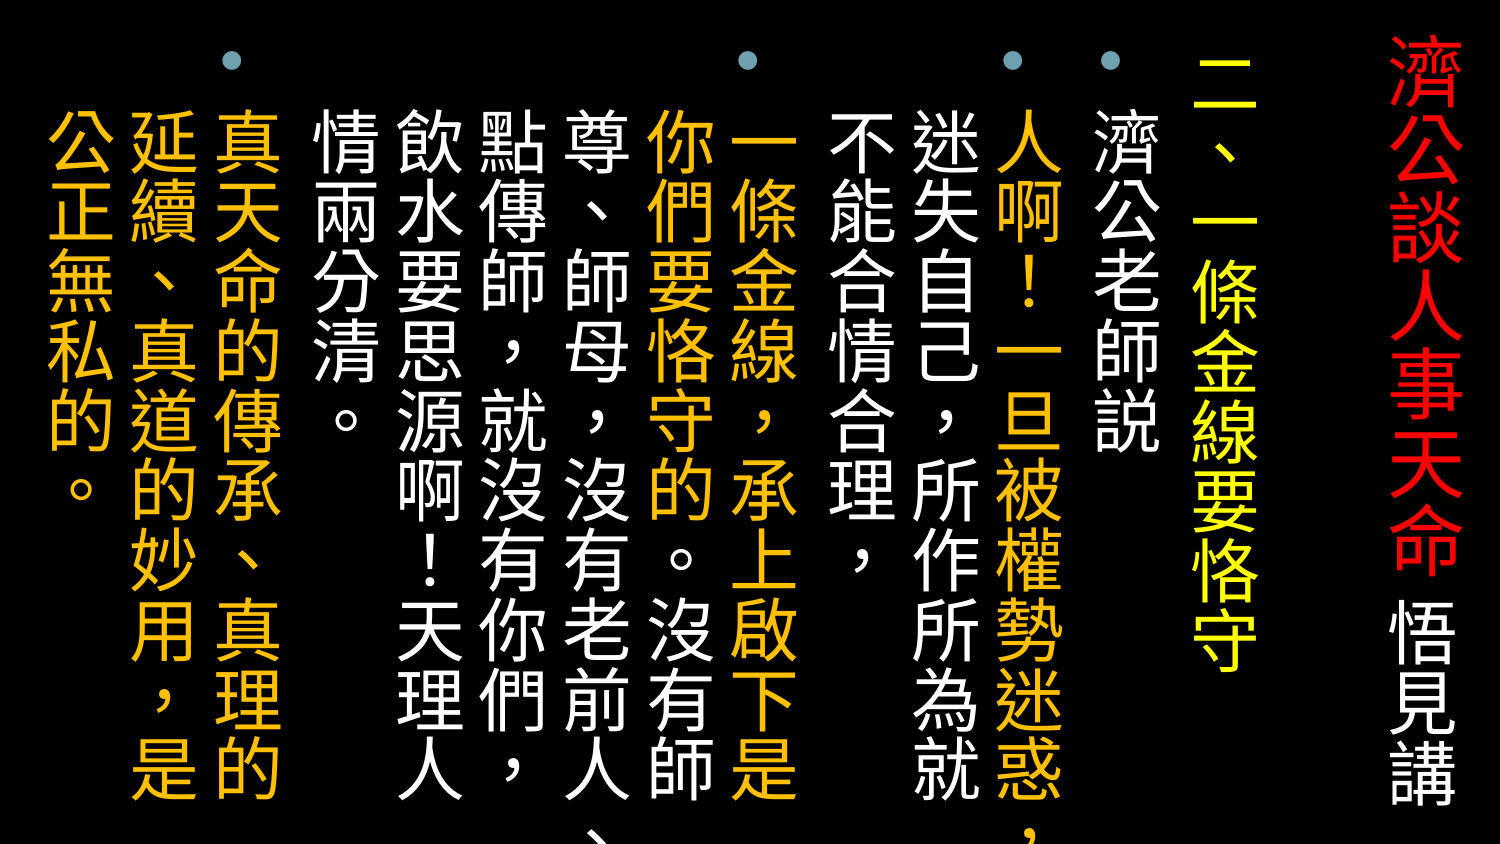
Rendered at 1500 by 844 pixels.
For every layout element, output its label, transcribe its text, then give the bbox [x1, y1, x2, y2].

title 濟公談人事天命 悟見講 [1364, 21, 1483, 820]
list 二、一條金線要恪守 濟公老師説 人啊！一旦被權勢迷惑，迷失自己，所作所為就不能合情合理， 一條金線，承上啟下是你們要恪守的。沒有師尊、師母，沒有老前人、點傳師，就沒有你們，飲水要思源啊！天理人情兩分清。 真天命的傳承、真理的延續、真道的妙用，是公正無私的。 [29, 27, 1365, 820]
